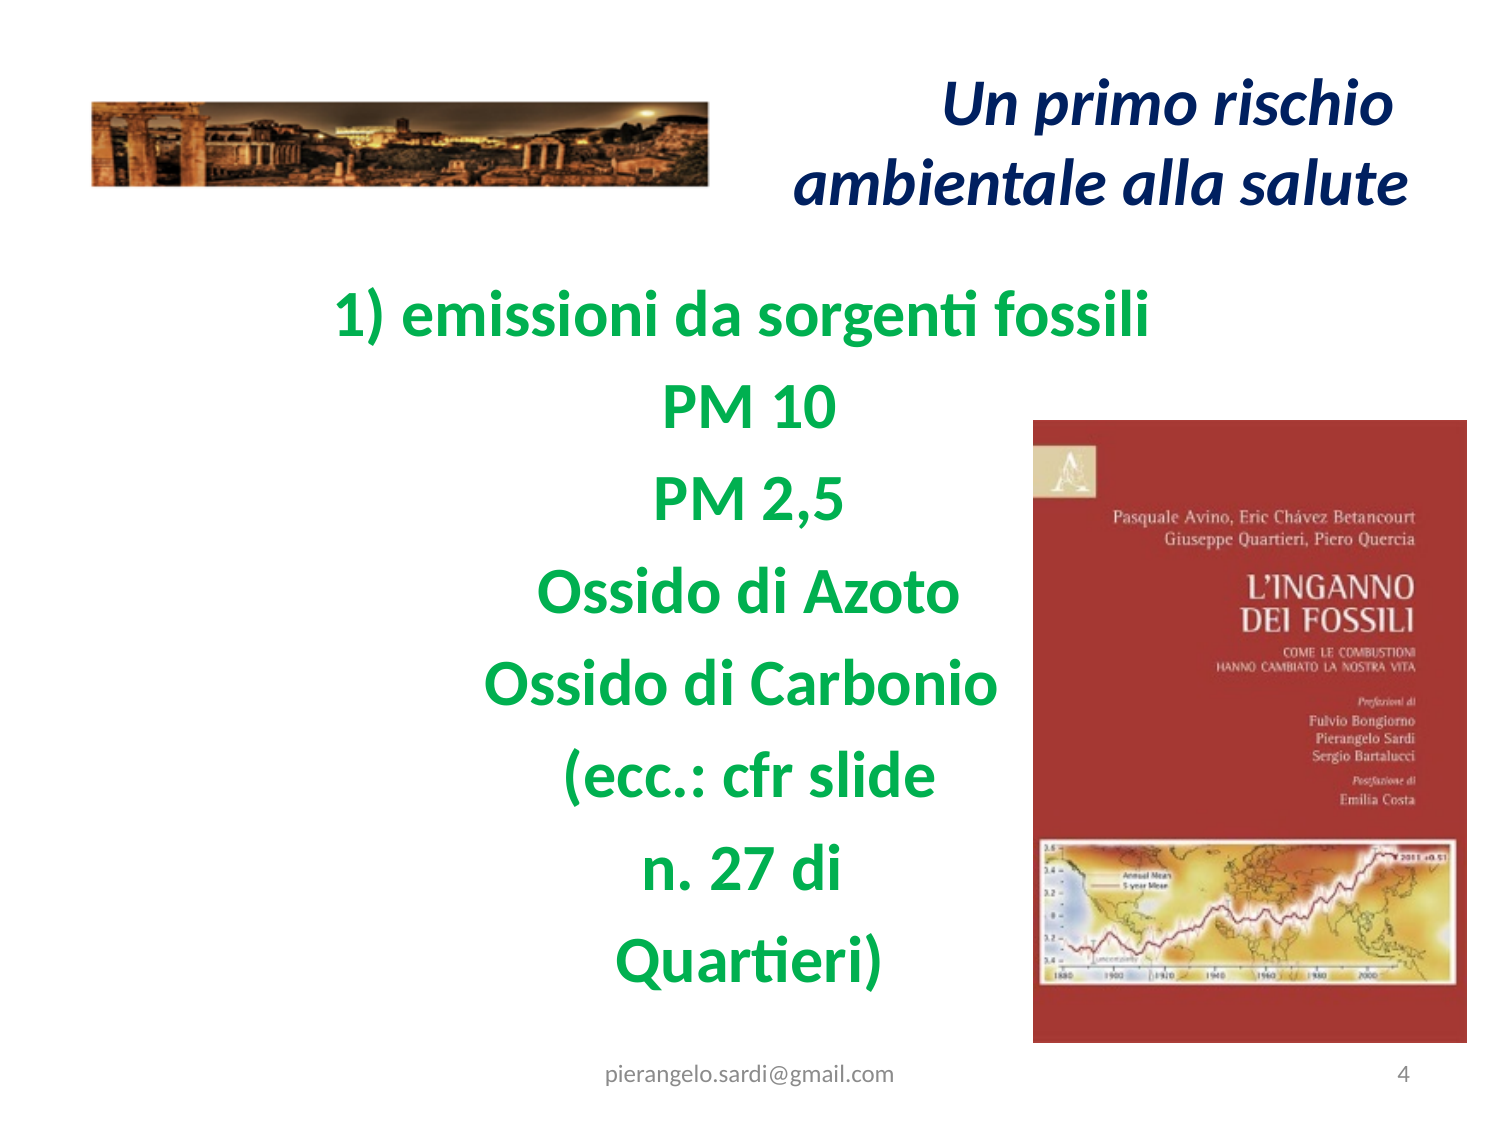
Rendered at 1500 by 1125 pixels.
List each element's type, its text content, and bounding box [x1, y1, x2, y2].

picture [85, 101, 715, 190]
picture [1033, 420, 1467, 1044]
list 1) emissioni da sorgenti fossili PM 10 PM 2,5 Ossido di Azoto Ossido di Carbonio (ecc.: cfr slide n. 27 di Quartieri) [75, 262, 1425, 1005]
footer pierangelo.sardi@gmail.com [512, 1042, 988, 1103]
slide_number 4 [1074, 1052, 1425, 1103]
title Un primo rischio ambientale alla salute [75, 45, 1425, 233]
